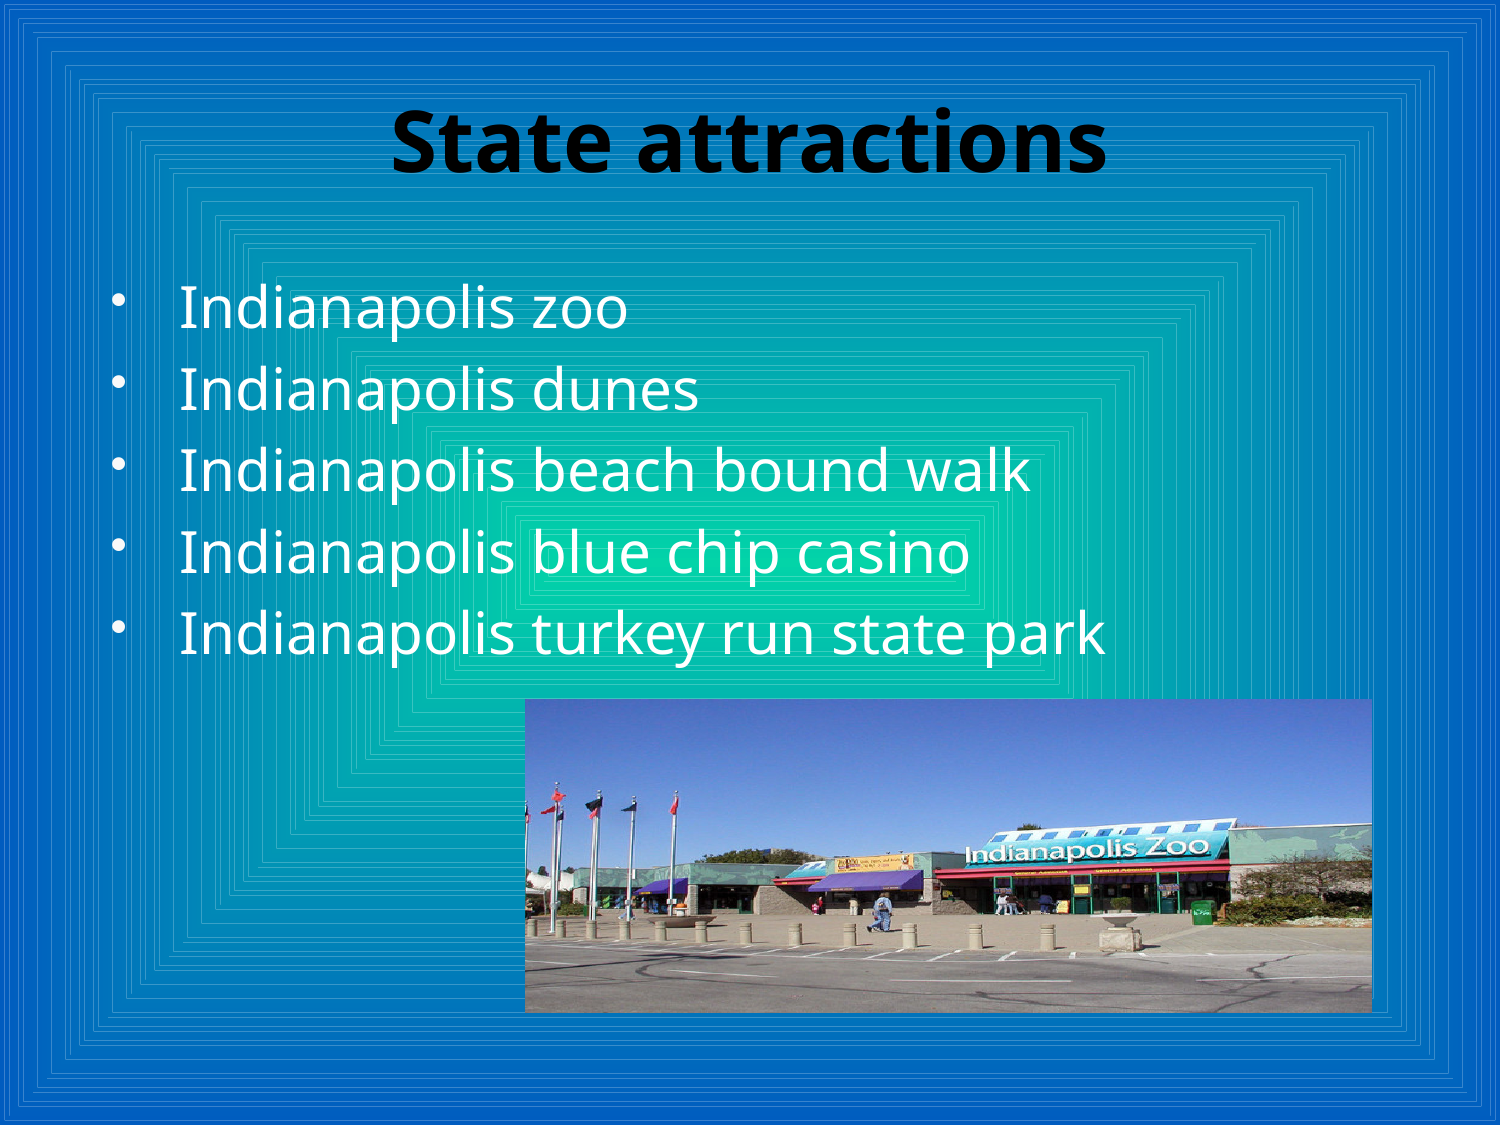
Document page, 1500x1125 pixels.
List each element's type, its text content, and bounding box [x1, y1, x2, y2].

list Indianapolis zoo Indianapolis dunes Indianapolis beach bound walk Indianapolis blue chip casino Indianapolis turkey run state park [75, 262, 1425, 1035]
title State attractions [75, 45, 1425, 233]
picture [524, 699, 1373, 1013]
